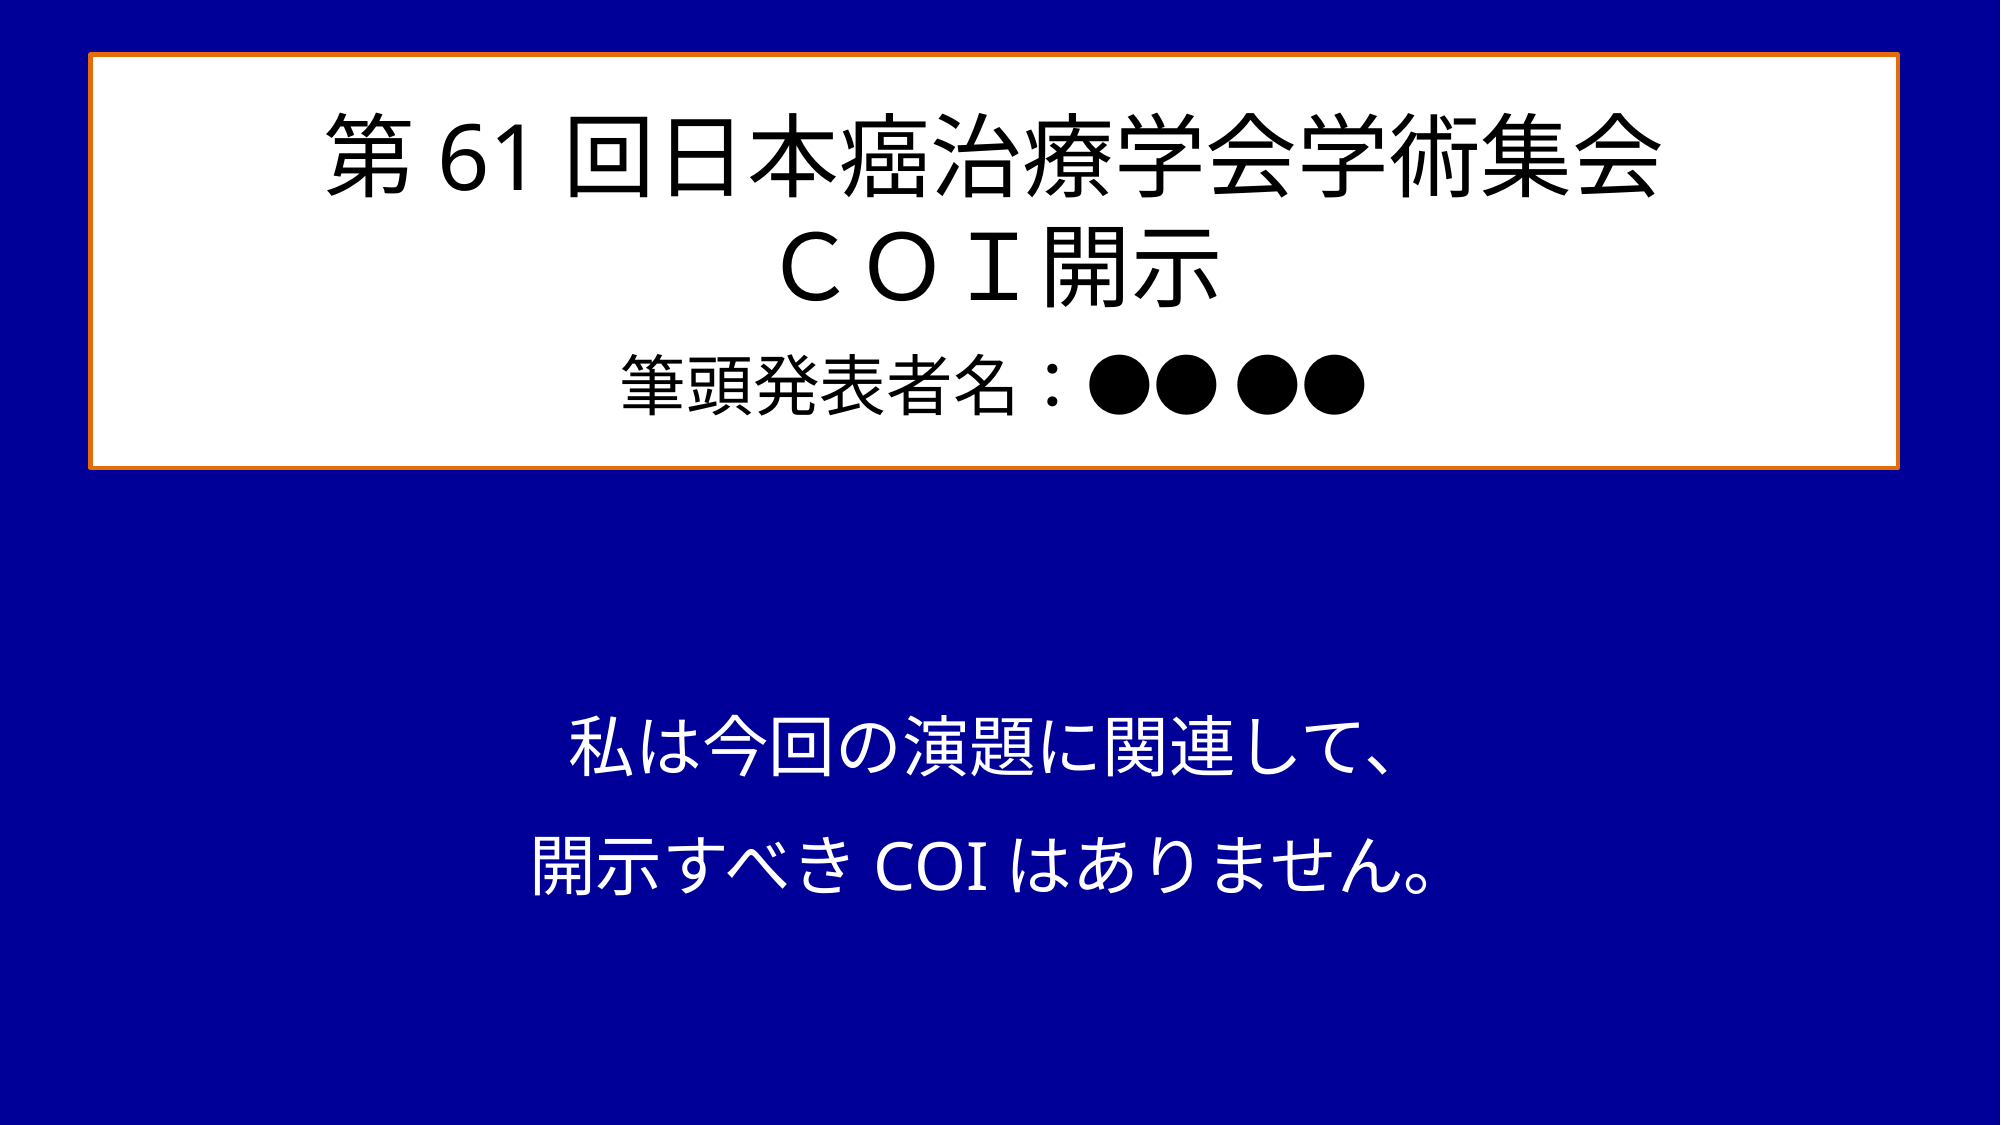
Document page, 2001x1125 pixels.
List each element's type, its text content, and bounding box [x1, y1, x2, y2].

text_box 私は今回の演題に関連して、 開示すべきCOIはありません。 [303, 656, 1697, 912]
text_box 第61回日本癌治療学会学術集会 ＣＯＩ開示 筆頭発表者名：●● ●● [88, 52, 1900, 470]
